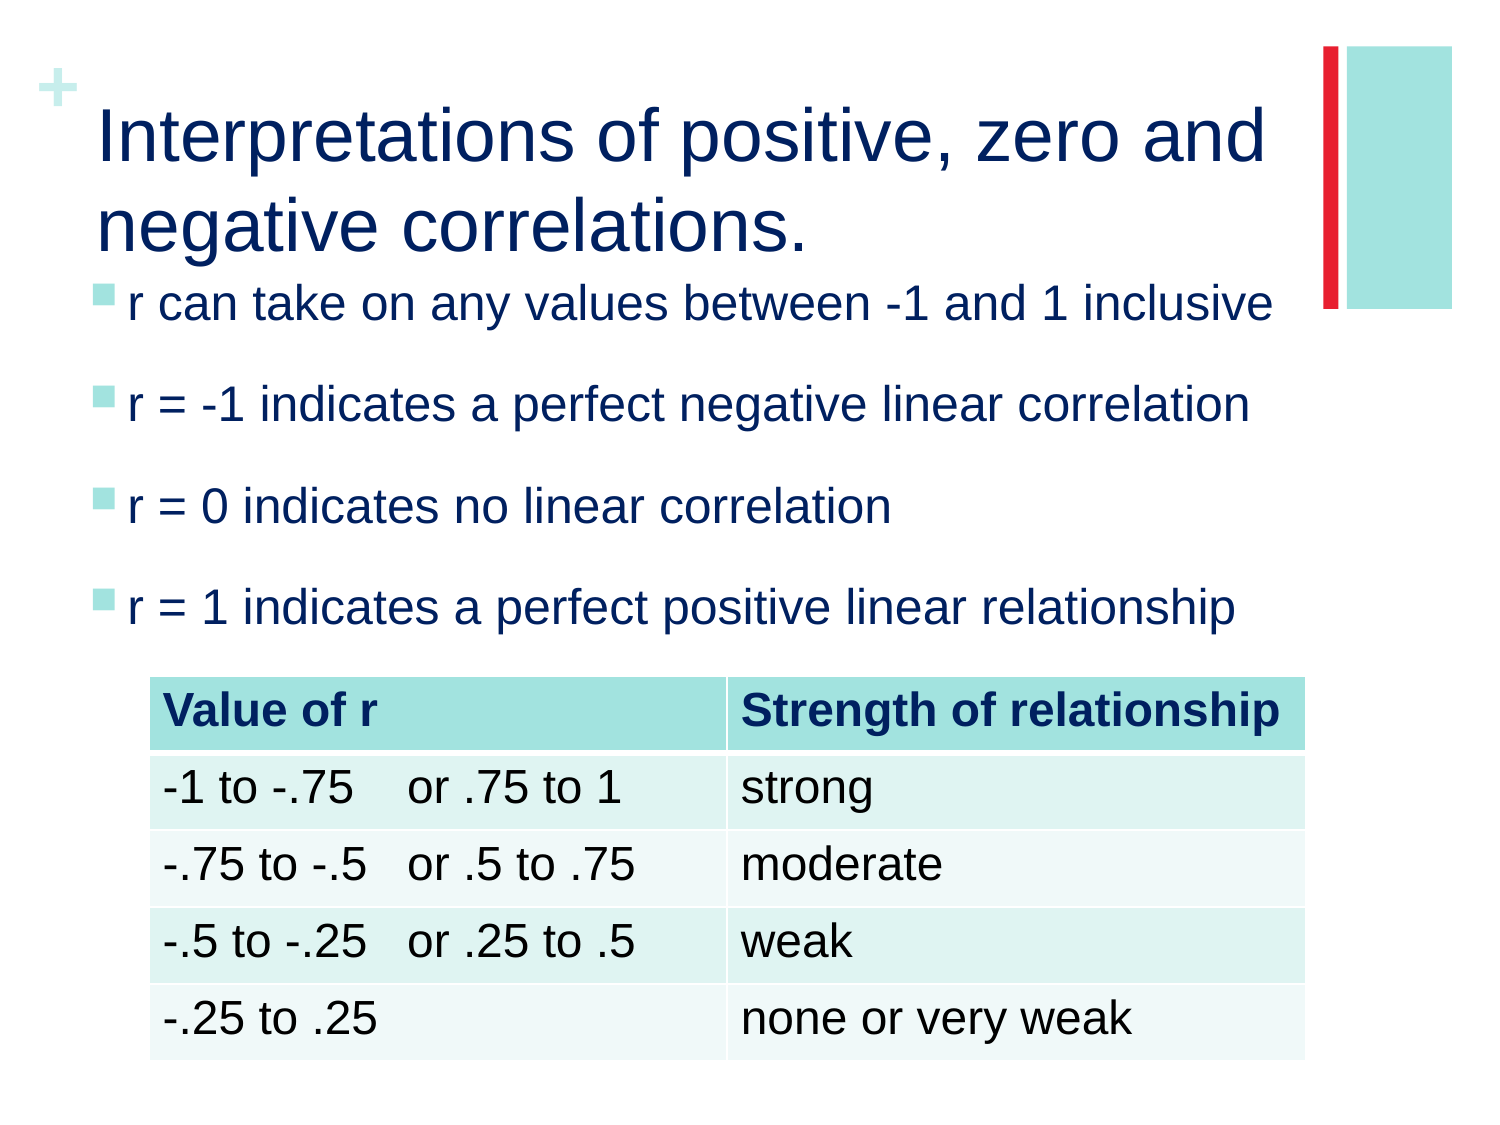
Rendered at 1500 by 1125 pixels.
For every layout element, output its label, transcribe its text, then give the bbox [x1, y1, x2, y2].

table_cell -.25 to .25 [150, 985, 726, 1060]
table_cell -.5 to -.25 or .25 to .5 [150, 908, 726, 983]
list r can take on any values between -1 and 1 inclusive r = -1 indicates a perfect negative linear correlation r = 0 indicates no linear correlation r = 1 indicates a perfect positive linear relationship [74, 262, 1426, 983]
table_cell -1 to -.75 or .75 to 1 [150, 756, 726, 829]
table_cell strong [728, 756, 1305, 829]
table_cell -.75 to -.5 or .5 to .75 [150, 831, 726, 906]
table_cell moderate [728, 831, 1305, 906]
table_cell none or very weak [728, 985, 1305, 1060]
table_header Strength of relationship [728, 677, 1305, 750]
title Interpretations of positive, zero and negative correlations. [81, 79, 1322, 262]
table_cell weak [728, 908, 1305, 983]
table_header Value of r [150, 677, 726, 750]
